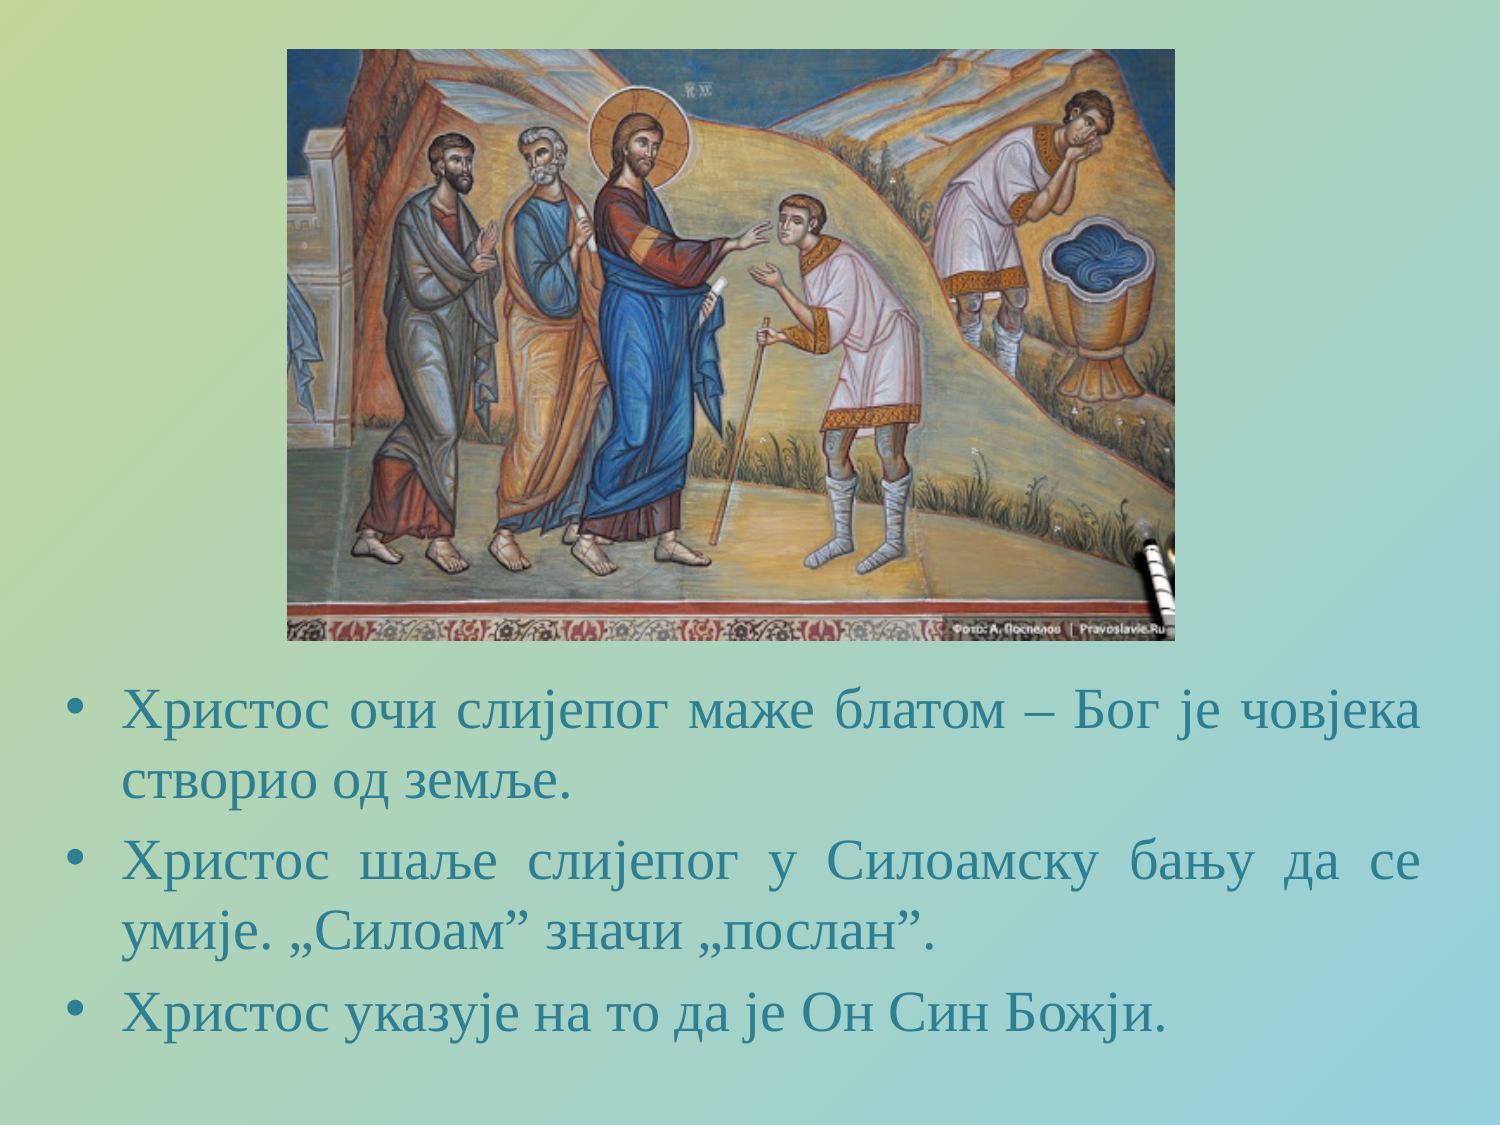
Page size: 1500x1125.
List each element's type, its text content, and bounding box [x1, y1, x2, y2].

list Христос очи слијепог маже блатом – Бог је човјека створио од земље. Христос шаље слијепог у Силоамску бању да се умије. „Силоам” значи „послан”. Христос указује на то да је Он Син Божји. [50, 662, 1438, 1063]
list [287, 49, 1176, 642]
